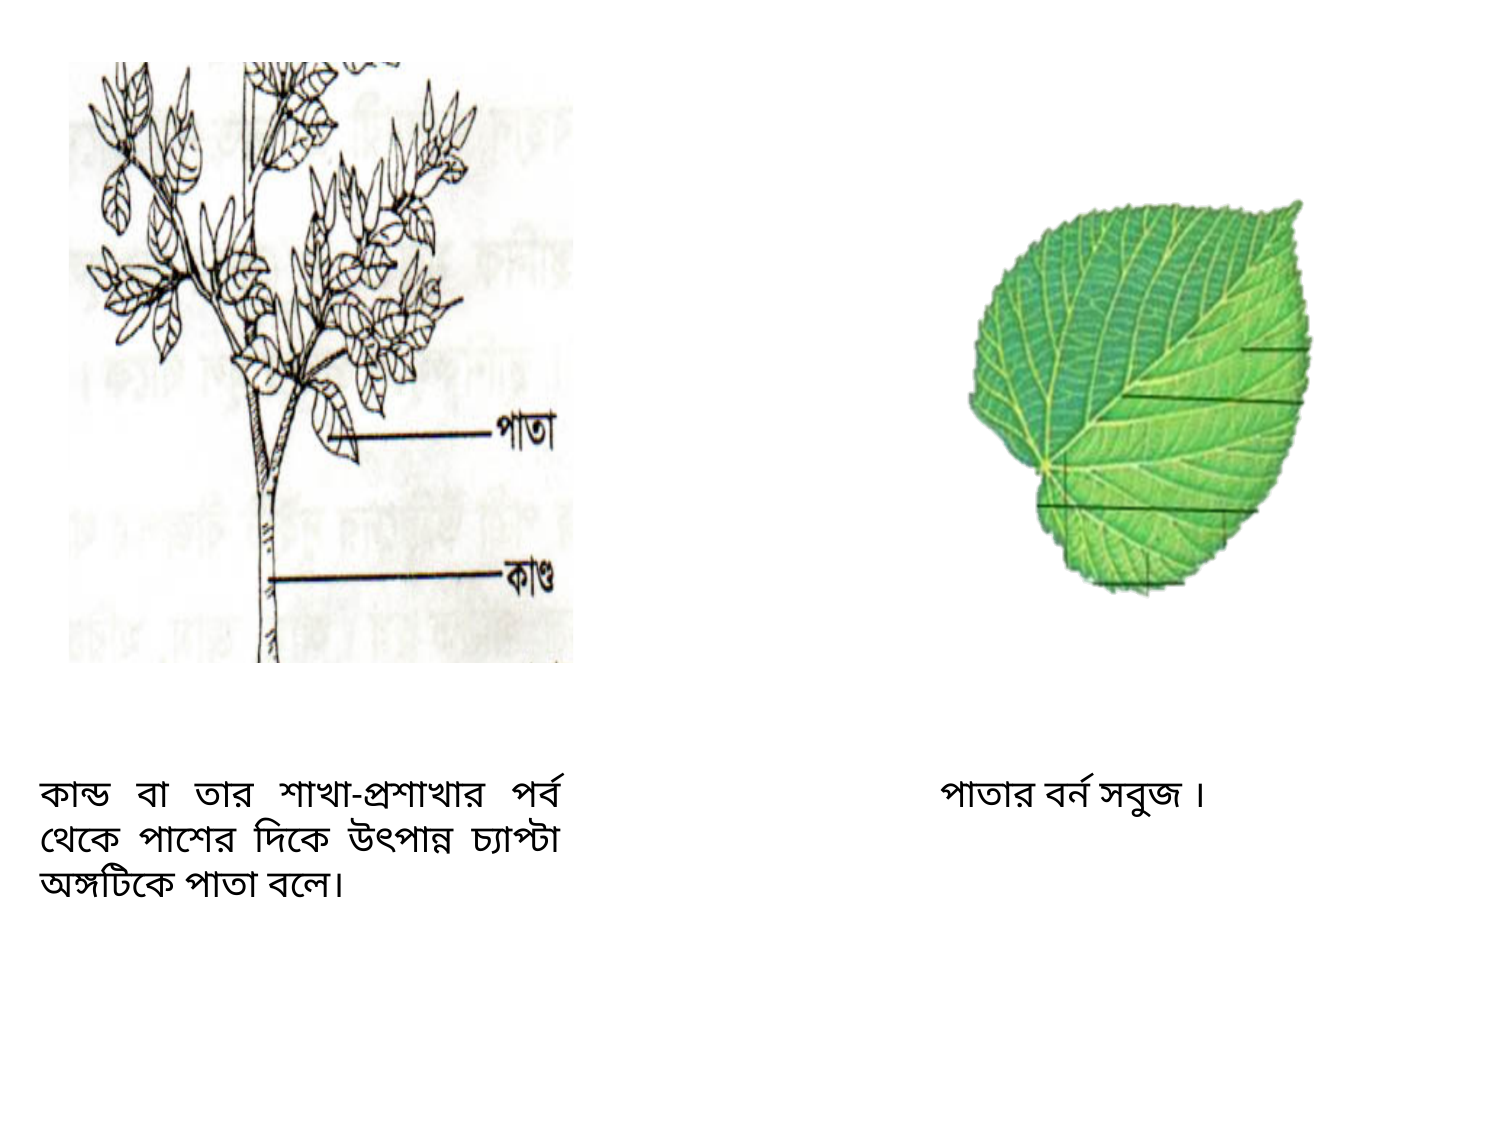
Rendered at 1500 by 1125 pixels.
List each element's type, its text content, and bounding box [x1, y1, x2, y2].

picture [68, 62, 574, 663]
text_box কান্ড বা তার শাখা-প্রশাখার পর্ব থেকে পাশের দিকে উৎপান্ন চ্যাপ্টা অঙ্গটিকে পাতা বলে। [24, 762, 575, 913]
picture [953, 190, 1318, 608]
text_box পাতার বর্ন সবুজ । [924, 762, 1318, 823]
